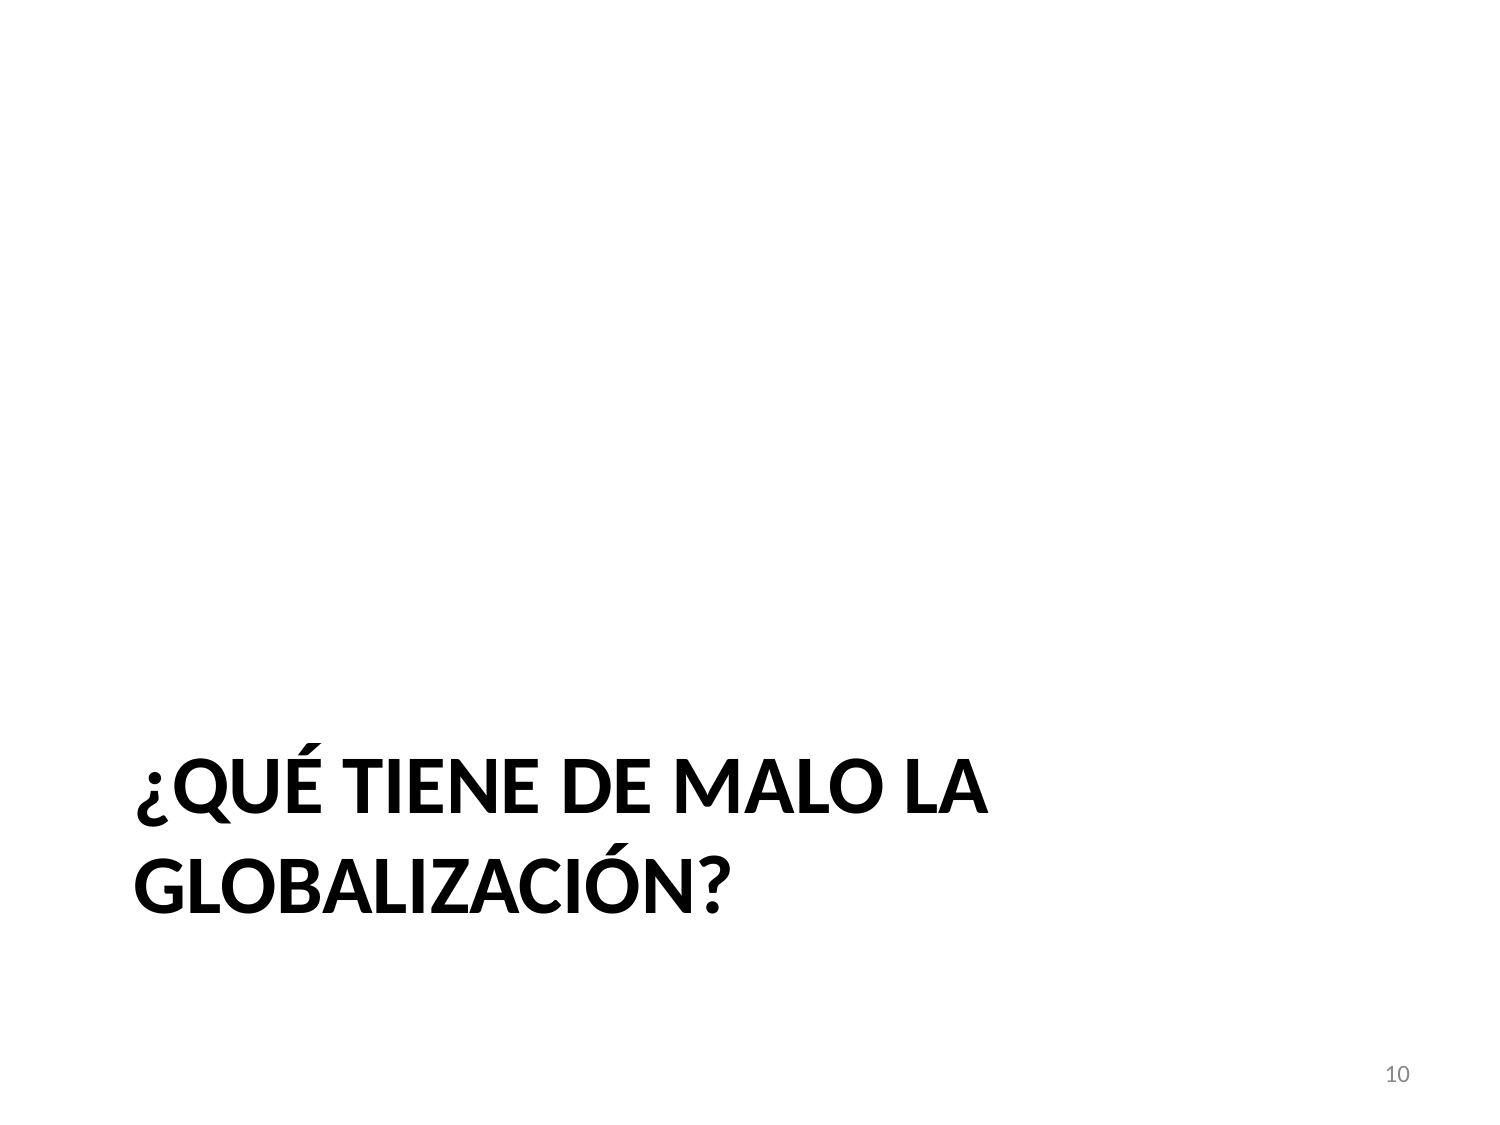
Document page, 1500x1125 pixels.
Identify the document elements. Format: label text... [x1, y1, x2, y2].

title ¿Qué tiene de malo la globalización? [118, 722, 1394, 947]
slide_number 10 [1074, 1042, 1425, 1103]
